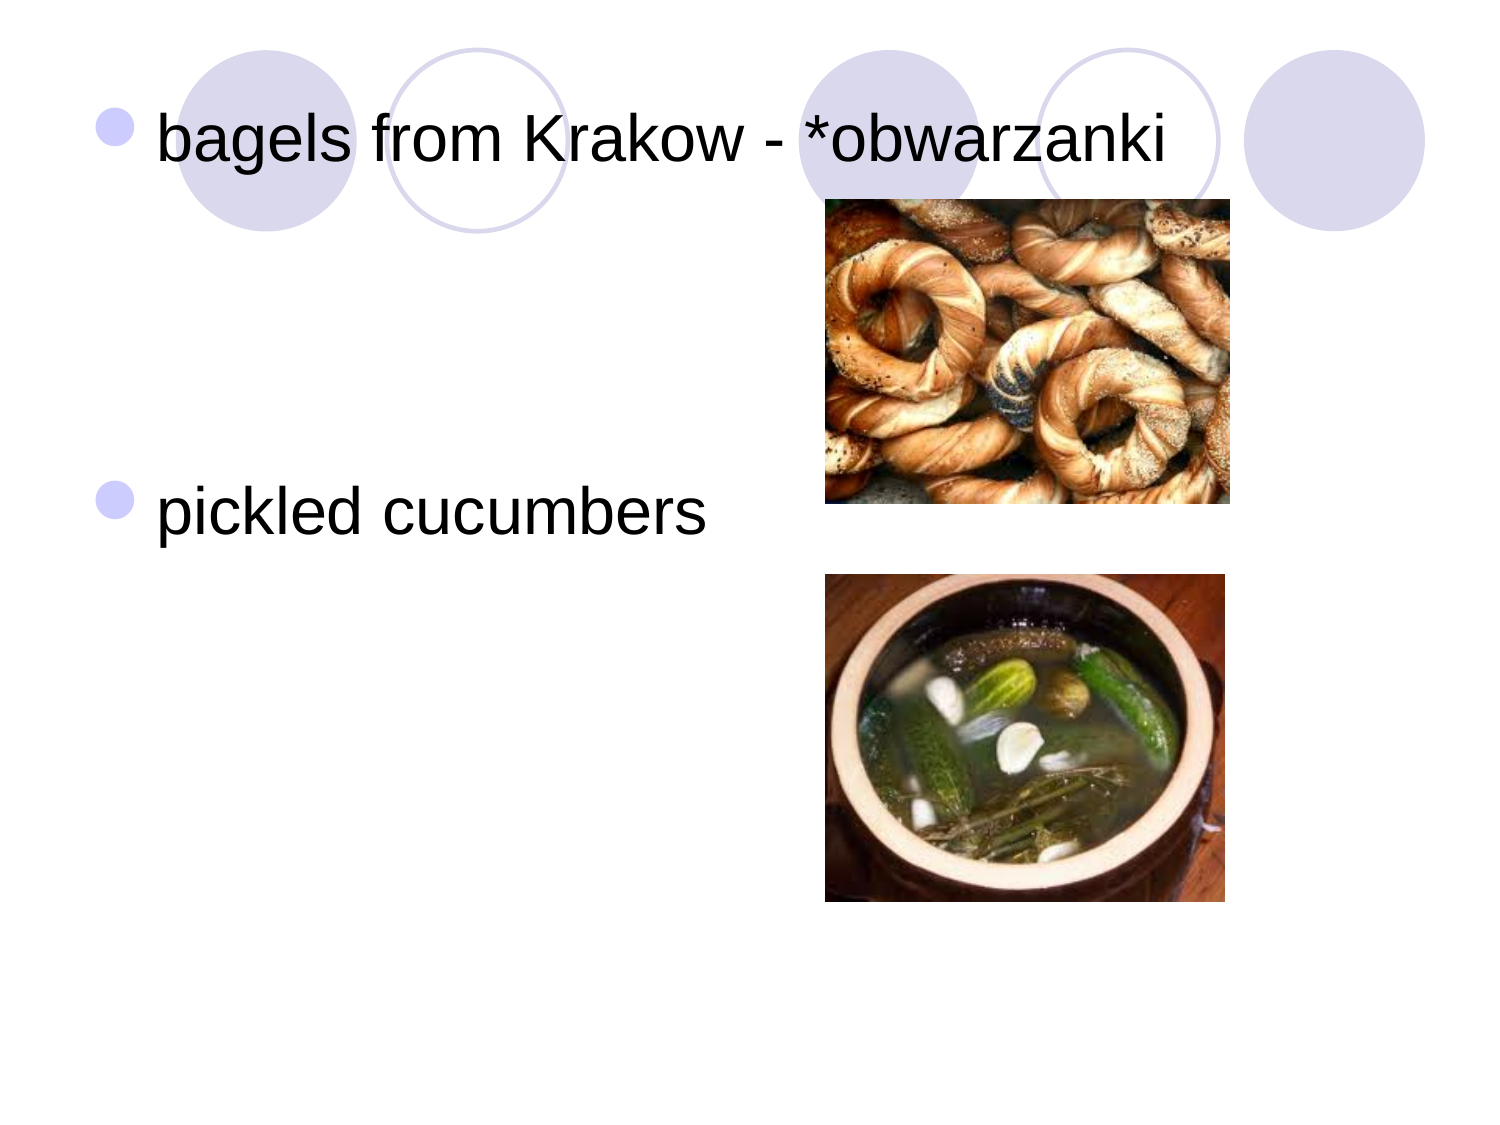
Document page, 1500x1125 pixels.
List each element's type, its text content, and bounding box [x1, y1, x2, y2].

list bagels from Krakow - *obwarzanki pickled cucumbers [74, 87, 1426, 1006]
picture [824, 574, 1226, 902]
picture [824, 199, 1230, 504]
